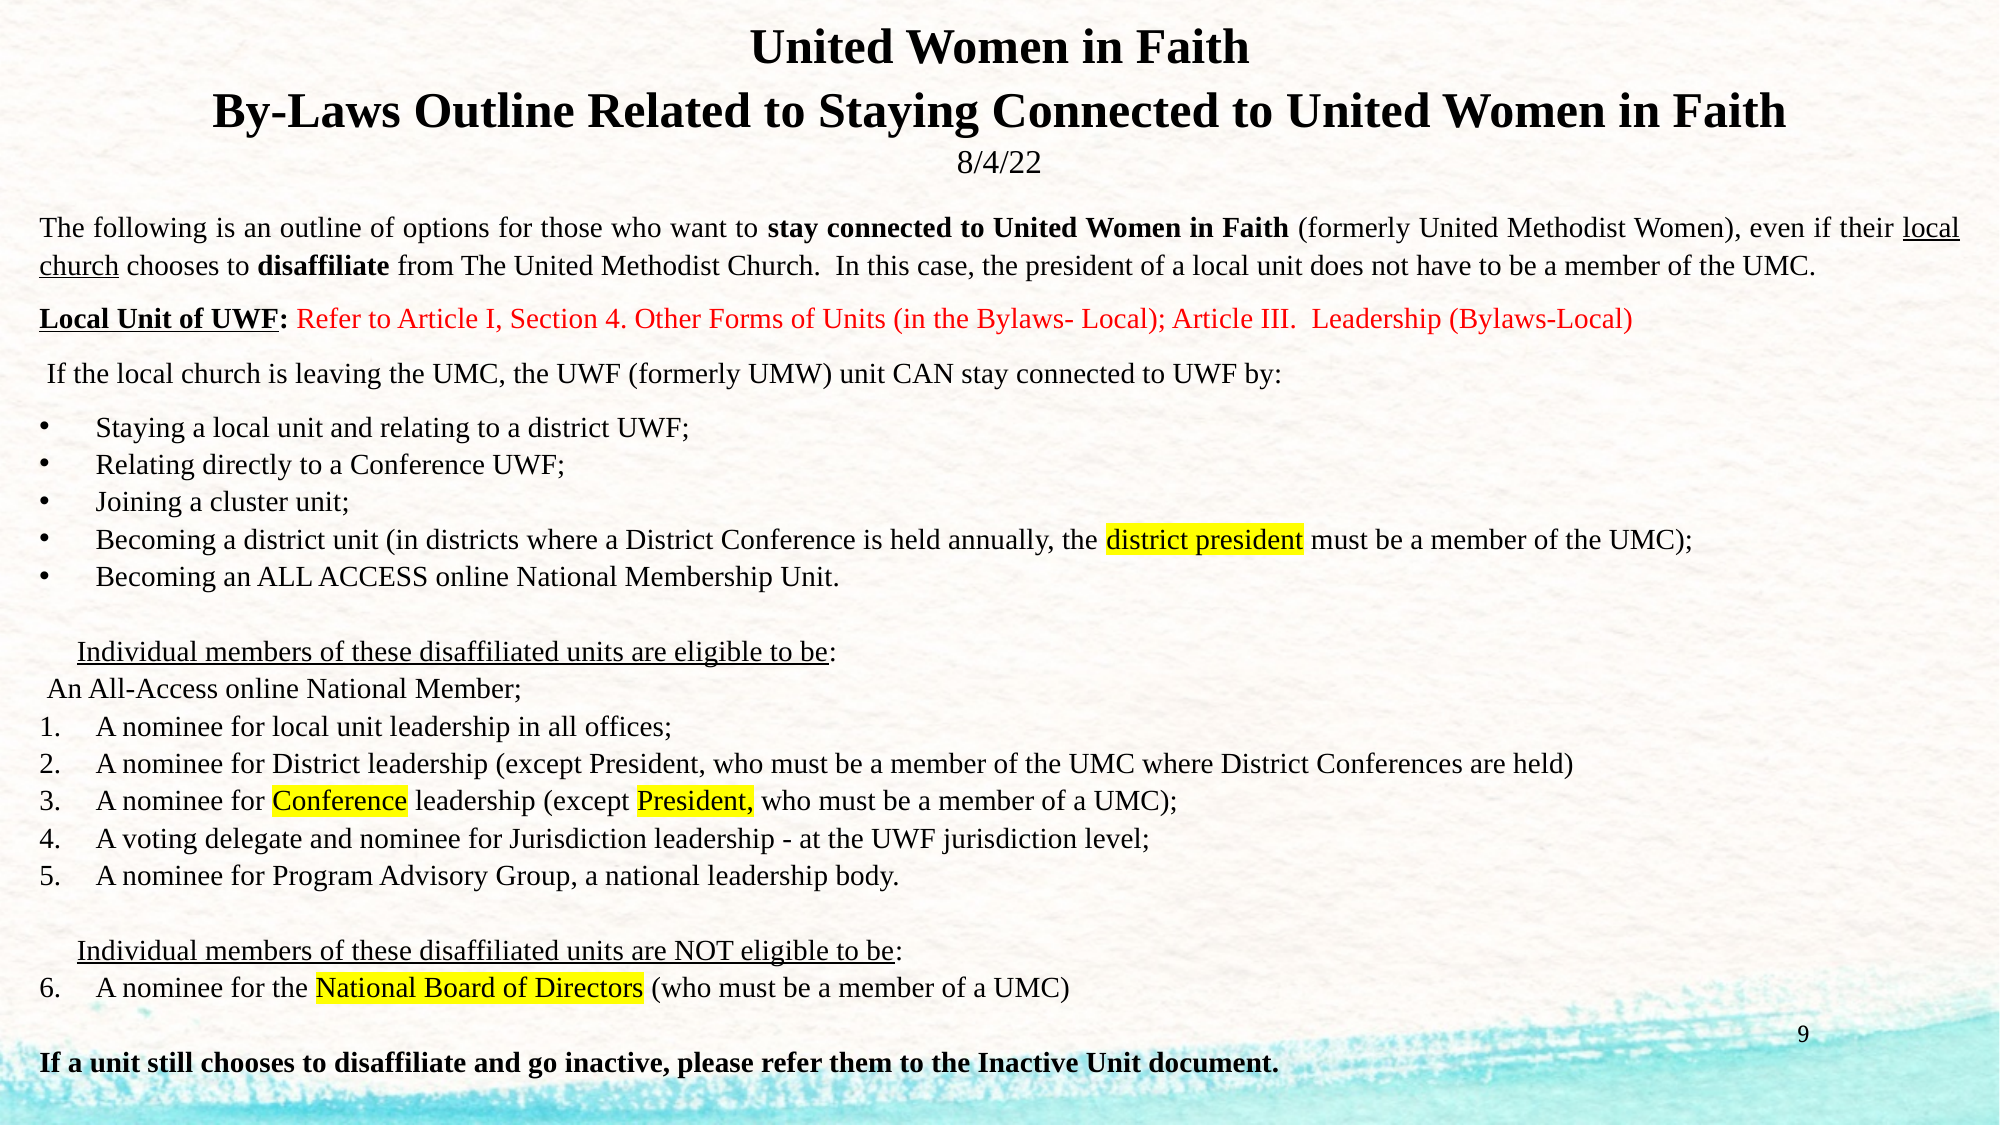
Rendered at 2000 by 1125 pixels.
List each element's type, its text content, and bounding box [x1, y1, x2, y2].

slide_number 9 [1662, 1012, 1825, 1058]
picture [0, 0, 2000, 1125]
text_box The following is an outline of options for those who want to stay connected to United Women in Faith (formerly United Methodist Women), even if their local church chooses to disaffiliate from The United Methodist Church. In this case, the president of a local unit does not have to be a member of the UMC. Local Unit of UWF: Refer to Article I, Section 4. Other Forms of Units (in the Bylaws- Local); Article III. Leadership (Bylaws-Local) If the local church is leaving the UMC, the UWF (formerly UMW) unit CAN stay connected to UWF by: Staying a local unit and relating to a district UWF; Relating directly to a Conference UWF; Joining a cluster unit; Becoming a district unit (in districts where a District Conference is held annually, the district president must be a member of the UMC); Becoming an ALL ACCESS online National Membership Unit. Individual members of these disaffiliated units are eligible to be: An All-Access online National Member; A nominee for local unit leadership in all offices; A nominee for District leadership (except President, who must be a member of the UMC where District Conferences are held) A nominee for Conference leadership (except President, who must be a member of a UMC); A voting delegate and nominee for Jurisdiction leadership - at the UWF jurisdiction level; A nominee for Program Advisory Group, a national leadership body. Individual members of these disaffiliated units are NOT eligible to be: A nominee for the National Board of Directors (who must be a member of a UMC) If a unit still chooses to disaffiliate and go inactive, please refer them to the Inactive Unit document. [24, 149, 1975, 1086]
title United Women in Faith By-Laws Outline Related to Staying Connected to United Women in Faith 8/4/22 [12, 37, 1988, 188]
